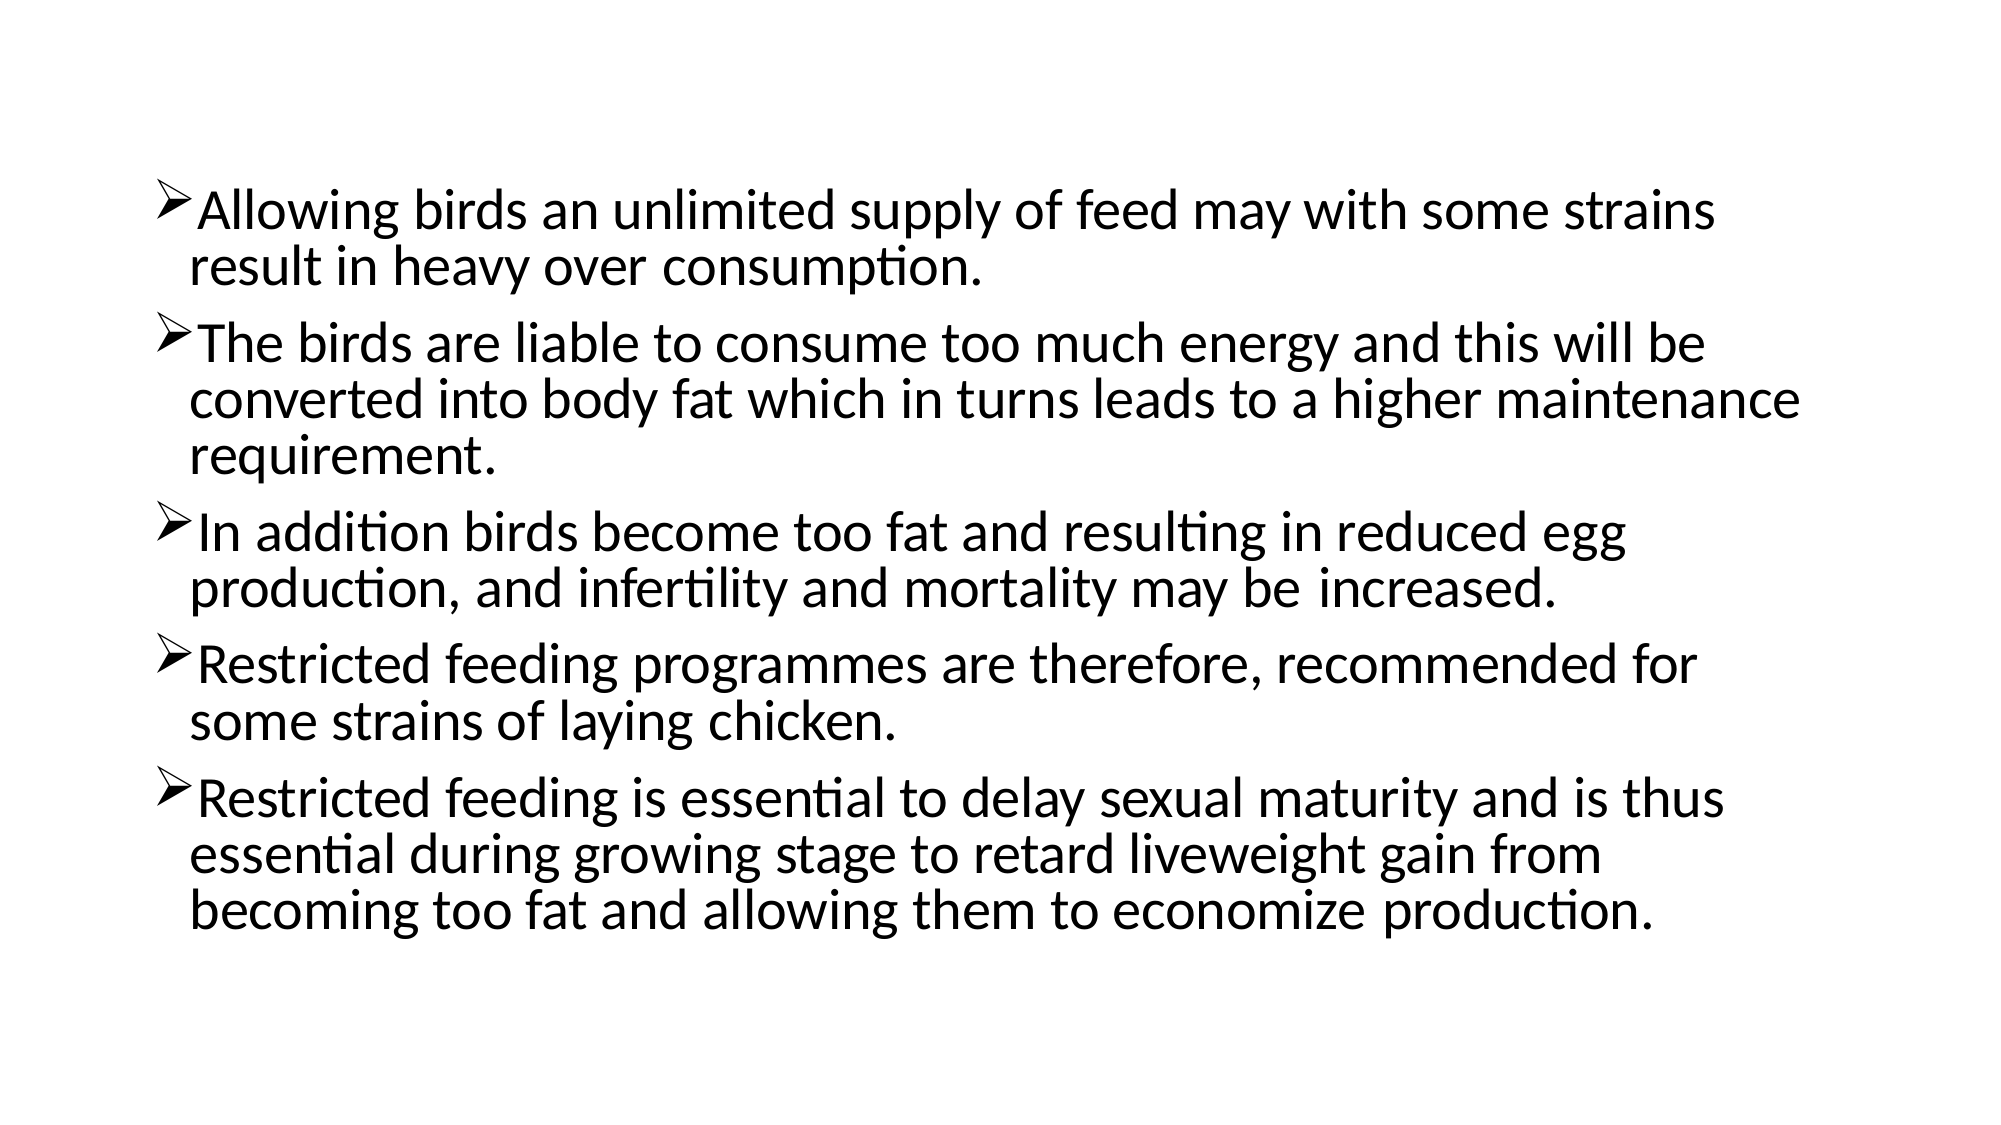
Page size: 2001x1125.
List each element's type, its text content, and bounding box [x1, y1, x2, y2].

text_box Allowing birds an unlimited supply of feed may with some strains result in heavy over consumption. The birds are liable to consume too much energy and this will be converted into body fat which in turns leads to a higher maintenance requirement. In addition birds become too fat and resulting in reduced egg production, and infertility and mortality may be increased. Restricted feeding programmes are therefore, recommended for some strains of laying chicken. Restricted feeding is essential to delay sexual maturity and is thus essential during growing stage to retard liveweight gain from becoming too fat and allowing them to economize production. [150, 169, 1823, 941]
